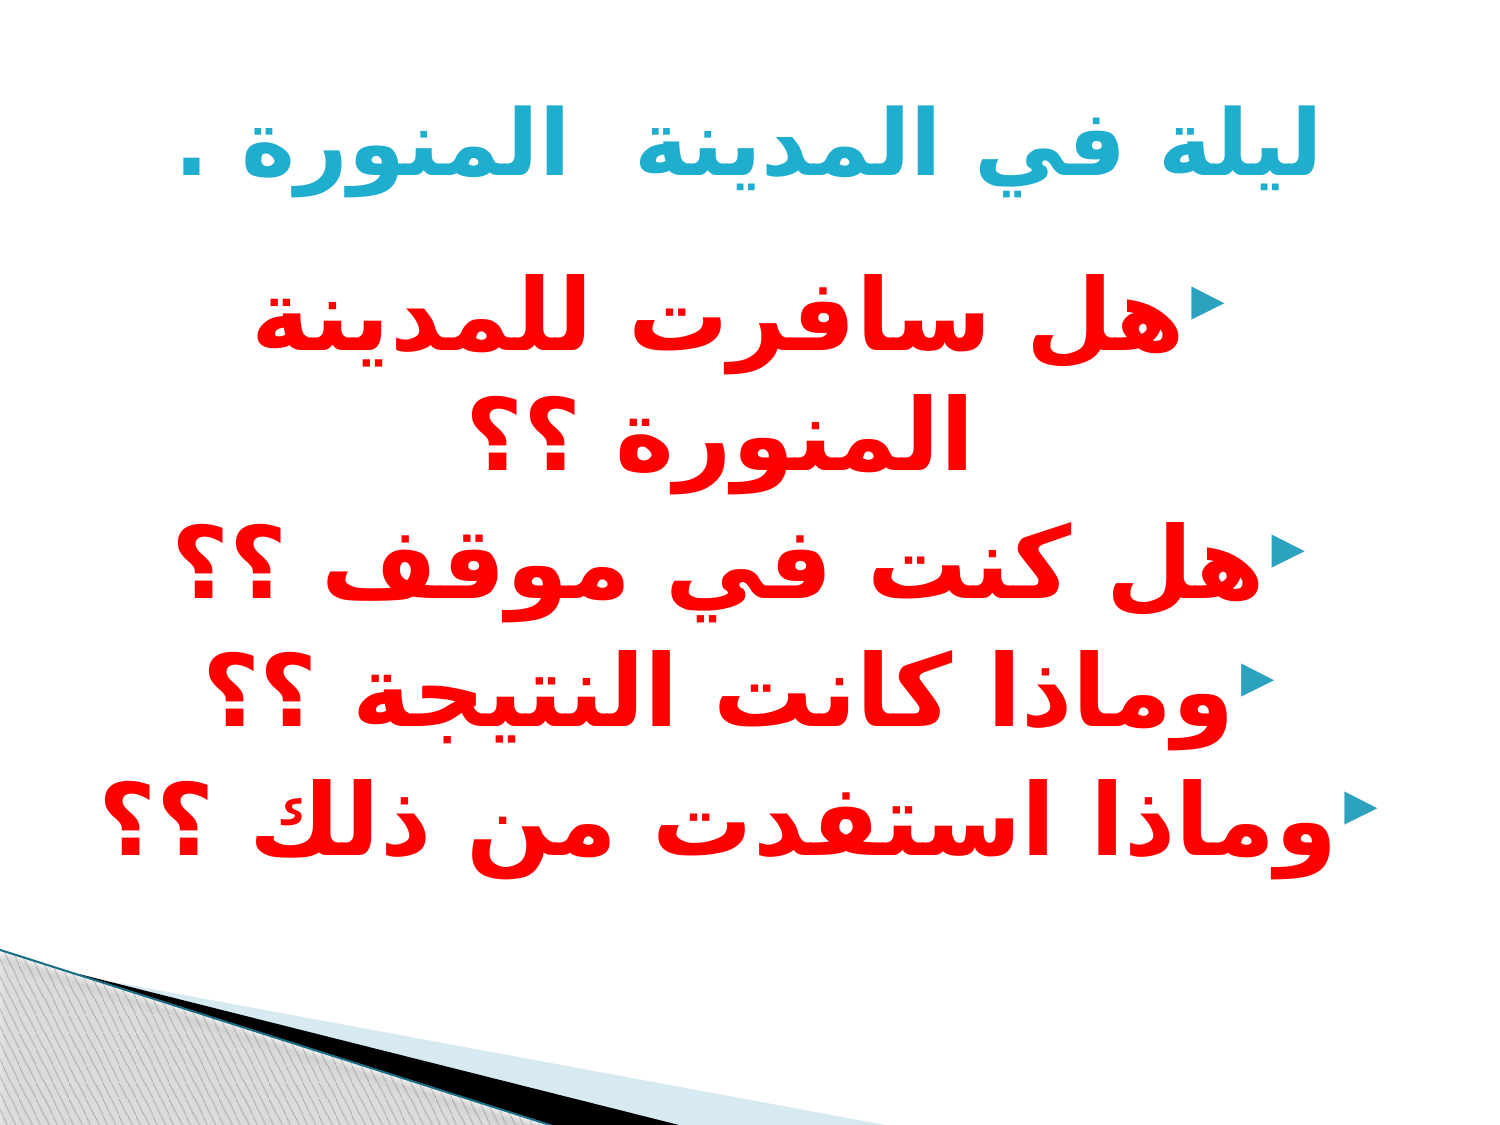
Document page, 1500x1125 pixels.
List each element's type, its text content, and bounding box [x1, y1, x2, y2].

list هل سافرت للمدينة المنورة ؟؟ هل كنت في موقف ؟؟ وماذا كانت النتيجة ؟؟ وماذا استفدت من ذلك ؟؟ [75, 243, 1425, 986]
title ليلة في المدينة المنورة . [75, 45, 1425, 233]
